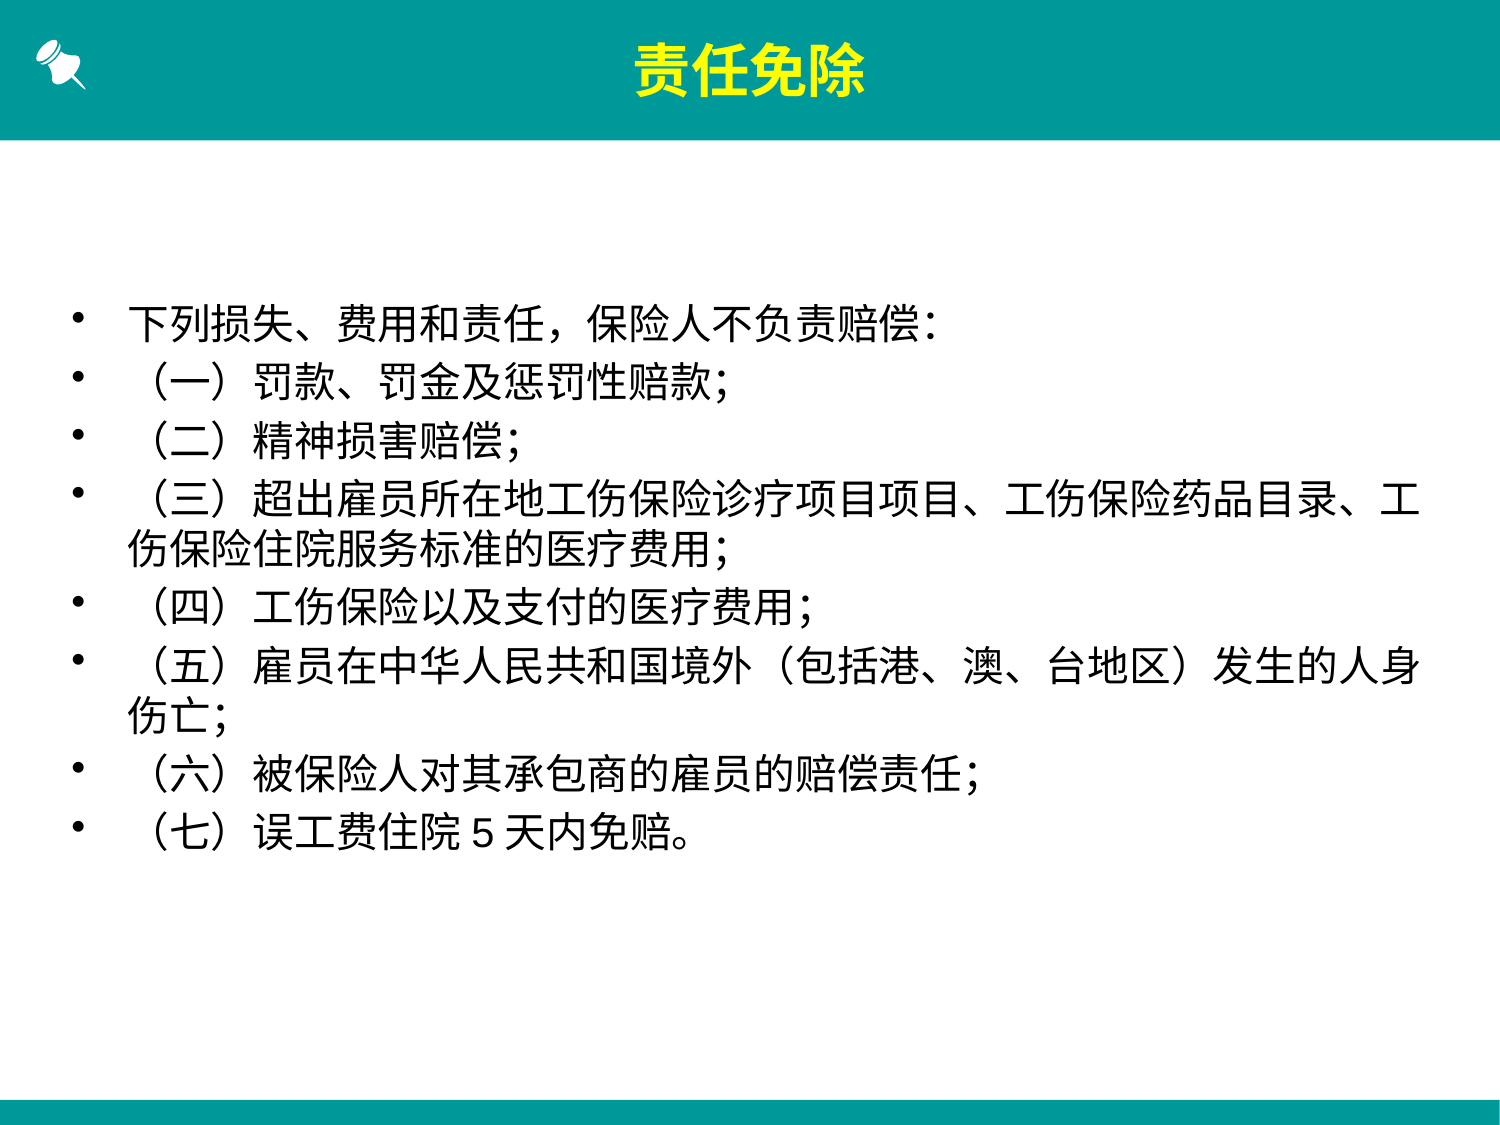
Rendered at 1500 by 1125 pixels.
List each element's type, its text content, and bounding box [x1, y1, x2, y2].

text_box [0, 1099, 1500, 1125]
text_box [35, 39, 86, 90]
text_box 责任免除 [0, 0, 1500, 141]
list 下列损失、费用和责任，保险人不负责赔偿： （一）罚款、罚金及惩罚性赔款； （二）精神损害赔偿； （三）超出雇员所在地工伤保险诊疗项目项目、工伤保险药品目录、工伤保险住院服务标准的医疗费用； （四）工伤保险以及支付的医疗费用； （五）雇员在中华人民共和国境外（包括港、澳、台地区）发生的人身伤亡； （六）被保险人对其承包商的雇员的赔偿责任； （七）误工费住院5天内免赔。 [56, 231, 1446, 1024]
